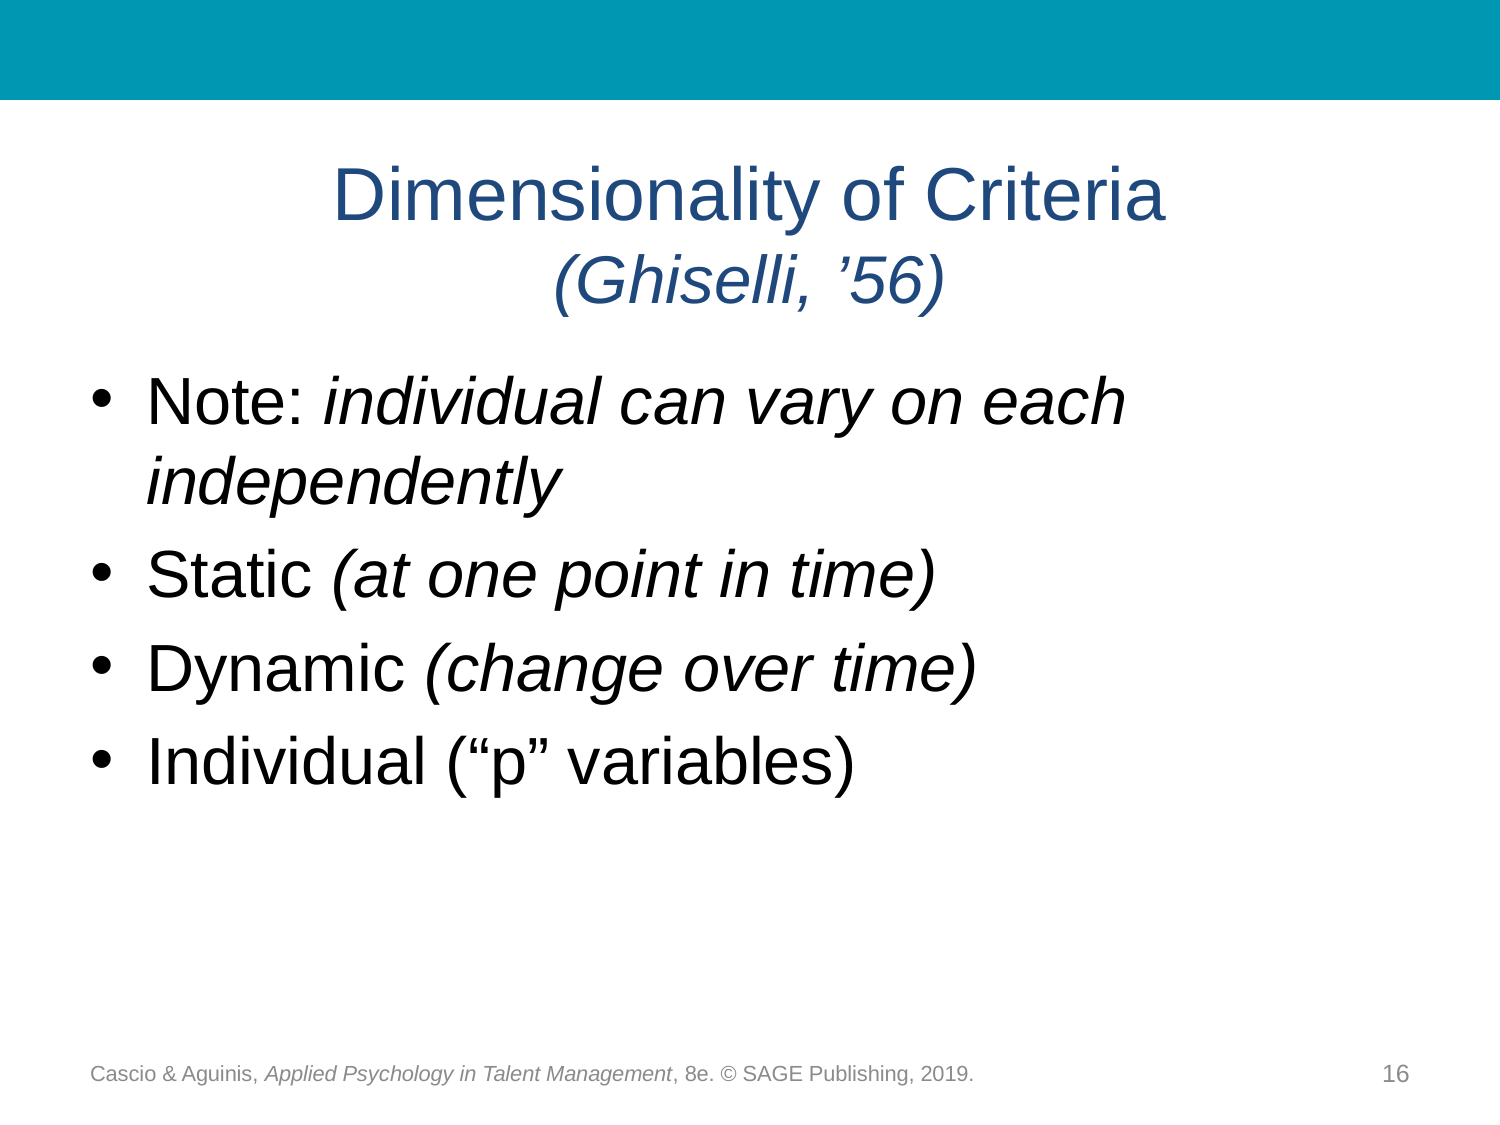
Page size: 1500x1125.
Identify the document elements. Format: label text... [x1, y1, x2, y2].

slide_number 16 [1350, 1042, 1425, 1103]
list Note: individual can vary on each independently Static (at one point in time) Dynamic (change over time) Individual (“p” variables) [75, 350, 1425, 1005]
title Dimensionality of Criteria (Ghiselli, ’56) [75, 137, 1425, 325]
footer Cascio & Aguinis, Applied Psychology in Talent Management, 8e. © SAGE Publishing, 2019. [75, 1042, 1313, 1103]
